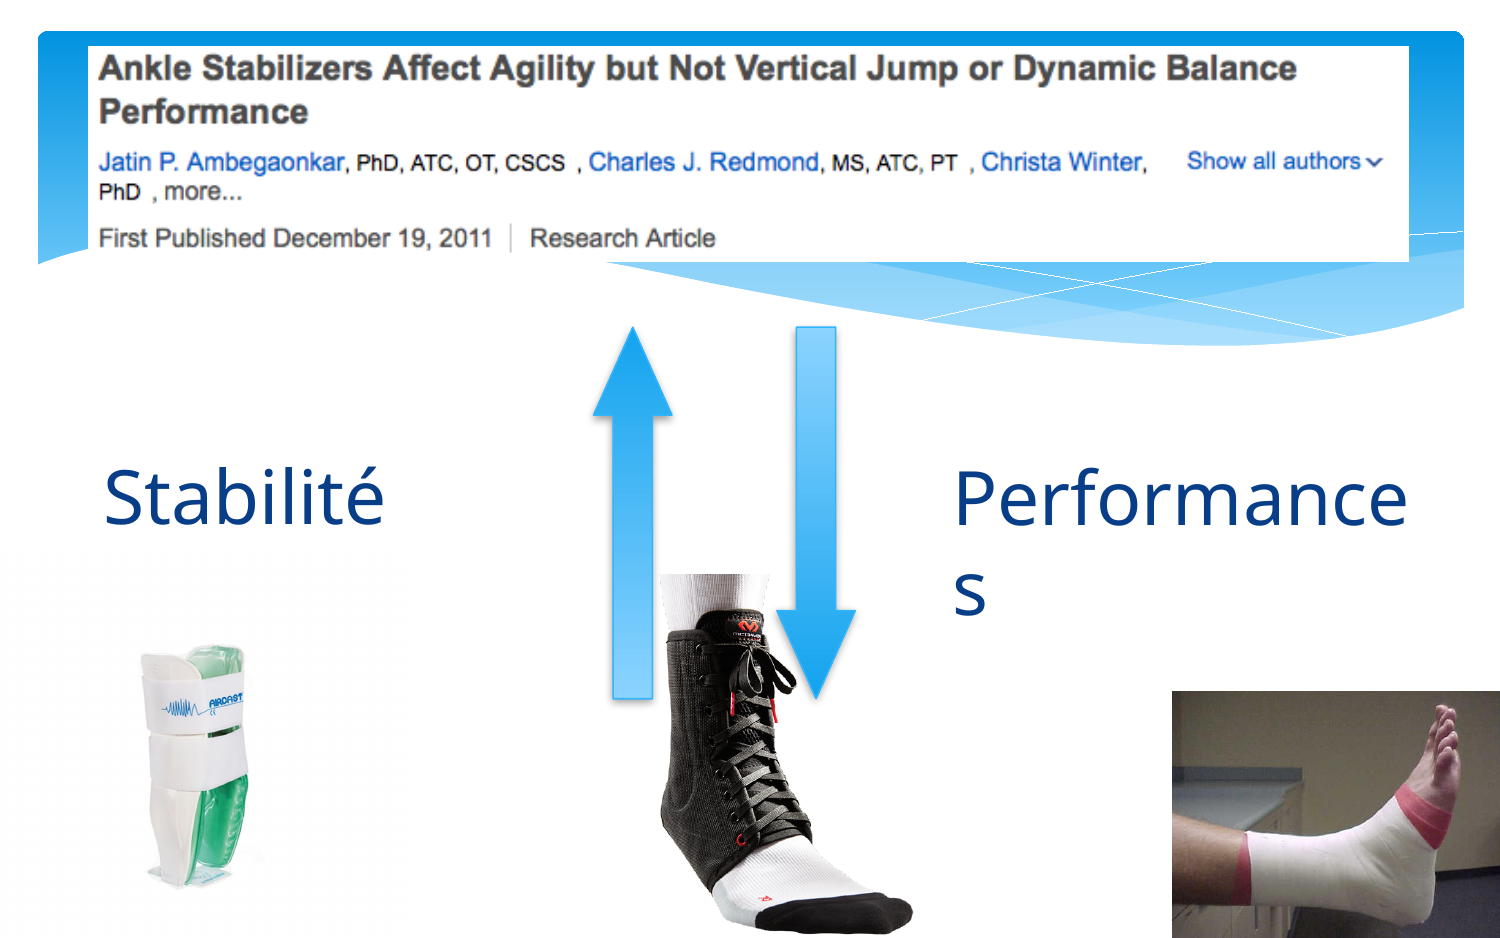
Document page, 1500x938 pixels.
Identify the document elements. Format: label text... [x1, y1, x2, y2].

list Stabilité [88, 442, 500, 699]
picture [566, 573, 959, 938]
picture [0, 544, 412, 938]
picture [1172, 691, 1500, 938]
picture [88, 47, 1410, 262]
text_box [795, 326, 837, 572]
text_box [592, 326, 673, 572]
list Performances [937, 443, 1425, 700]
